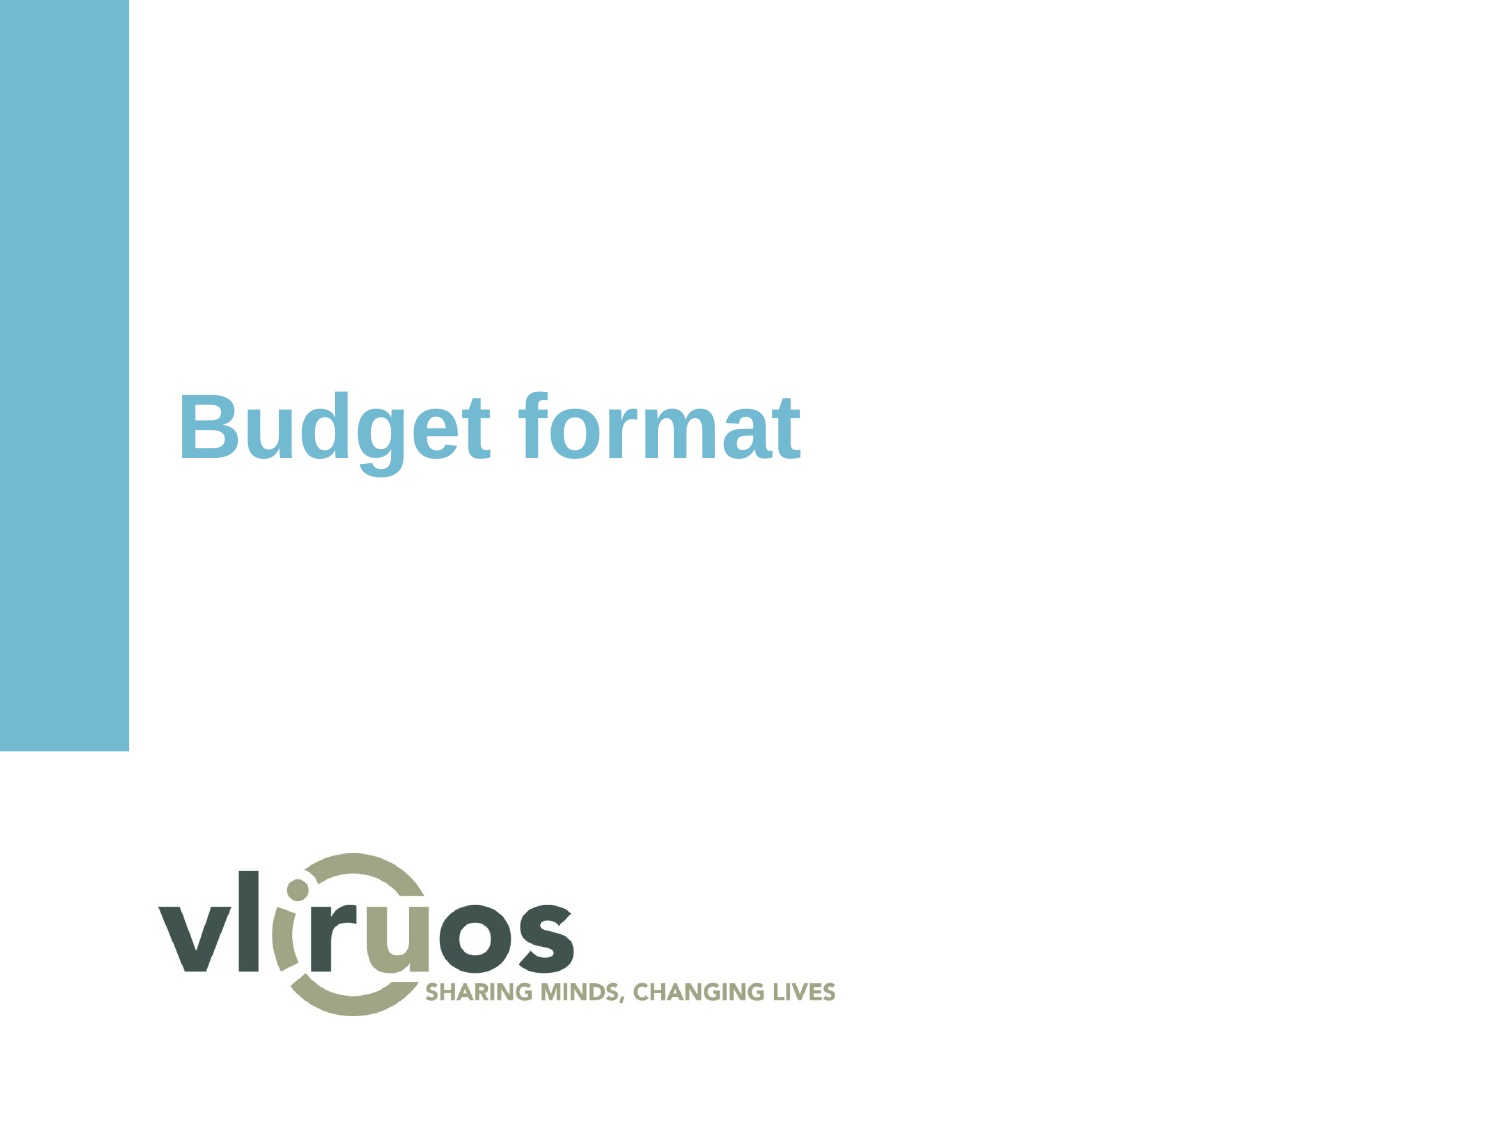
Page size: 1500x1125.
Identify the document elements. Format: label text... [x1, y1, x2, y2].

picture [158, 853, 836, 1016]
text_box Budget format [161, 359, 819, 485]
text_box [0, 0, 131, 754]
